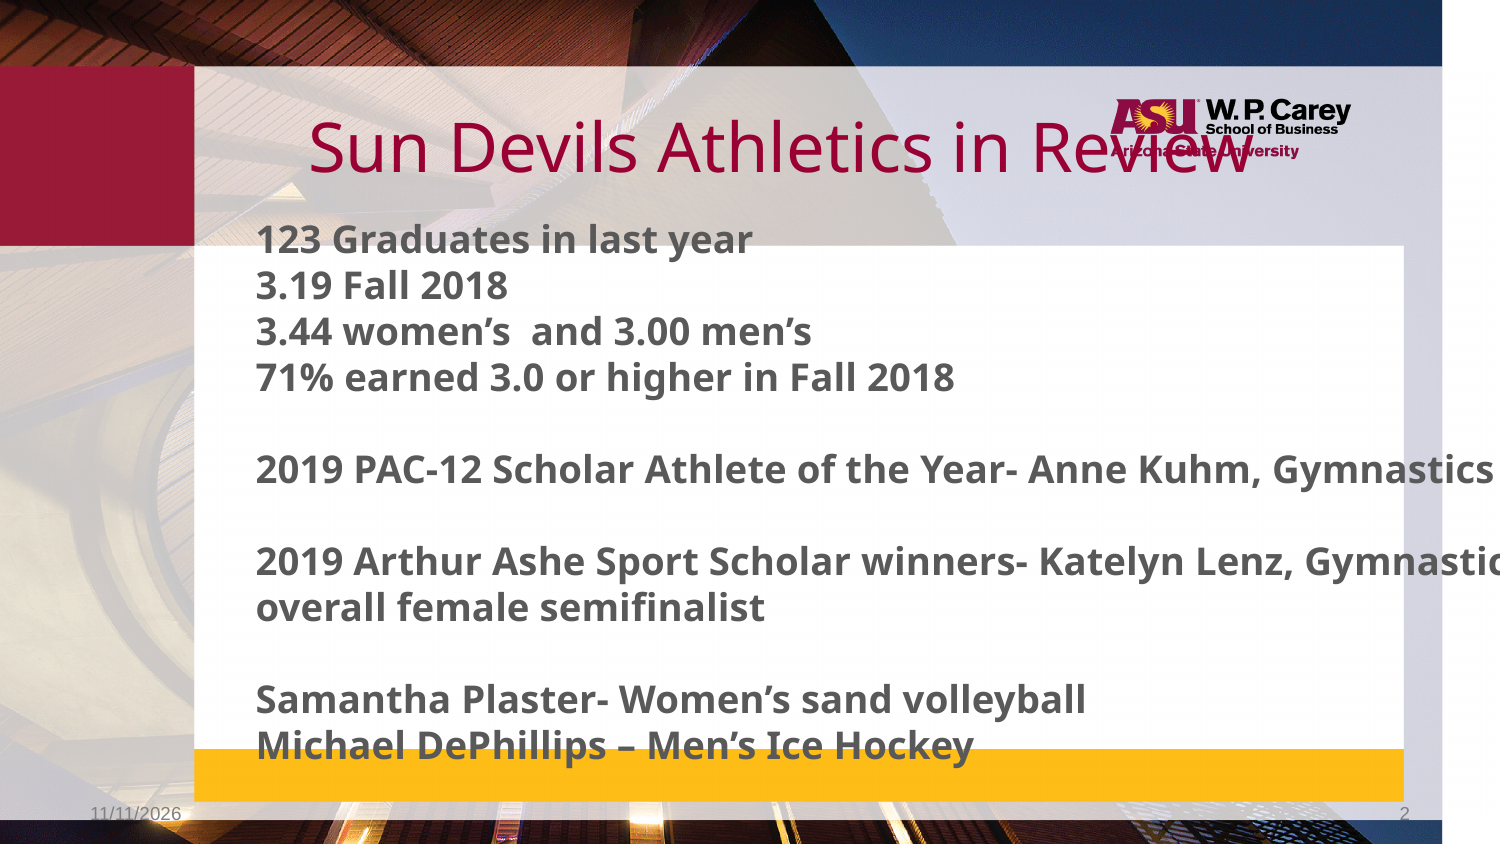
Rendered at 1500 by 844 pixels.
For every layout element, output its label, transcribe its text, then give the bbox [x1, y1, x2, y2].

slide_number 2 [1074, 790, 1425, 836]
text_box 123 Graduates in last year 3.19 Fall 2018 3.44 women’s and 3.00 men’s 71% earned 3.0 or higher in Fall 2018 2019 PAC-12 Scholar Athlete of the Year- Anne Kuhm, Gymnastics 2019 Arthur Ashe Sport Scholar winners- Katelyn Lenz, Gymnastics overall female semifinalist Samantha Plaster- Women’s sand volleyball Michael DePhillips – Men’s Ice Hockey [240, 207, 1500, 779]
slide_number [75, 790, 425, 836]
picture [0, 0, 1500, 844]
text_box Sun Devils Athletics in Review [206, 82, 1357, 208]
